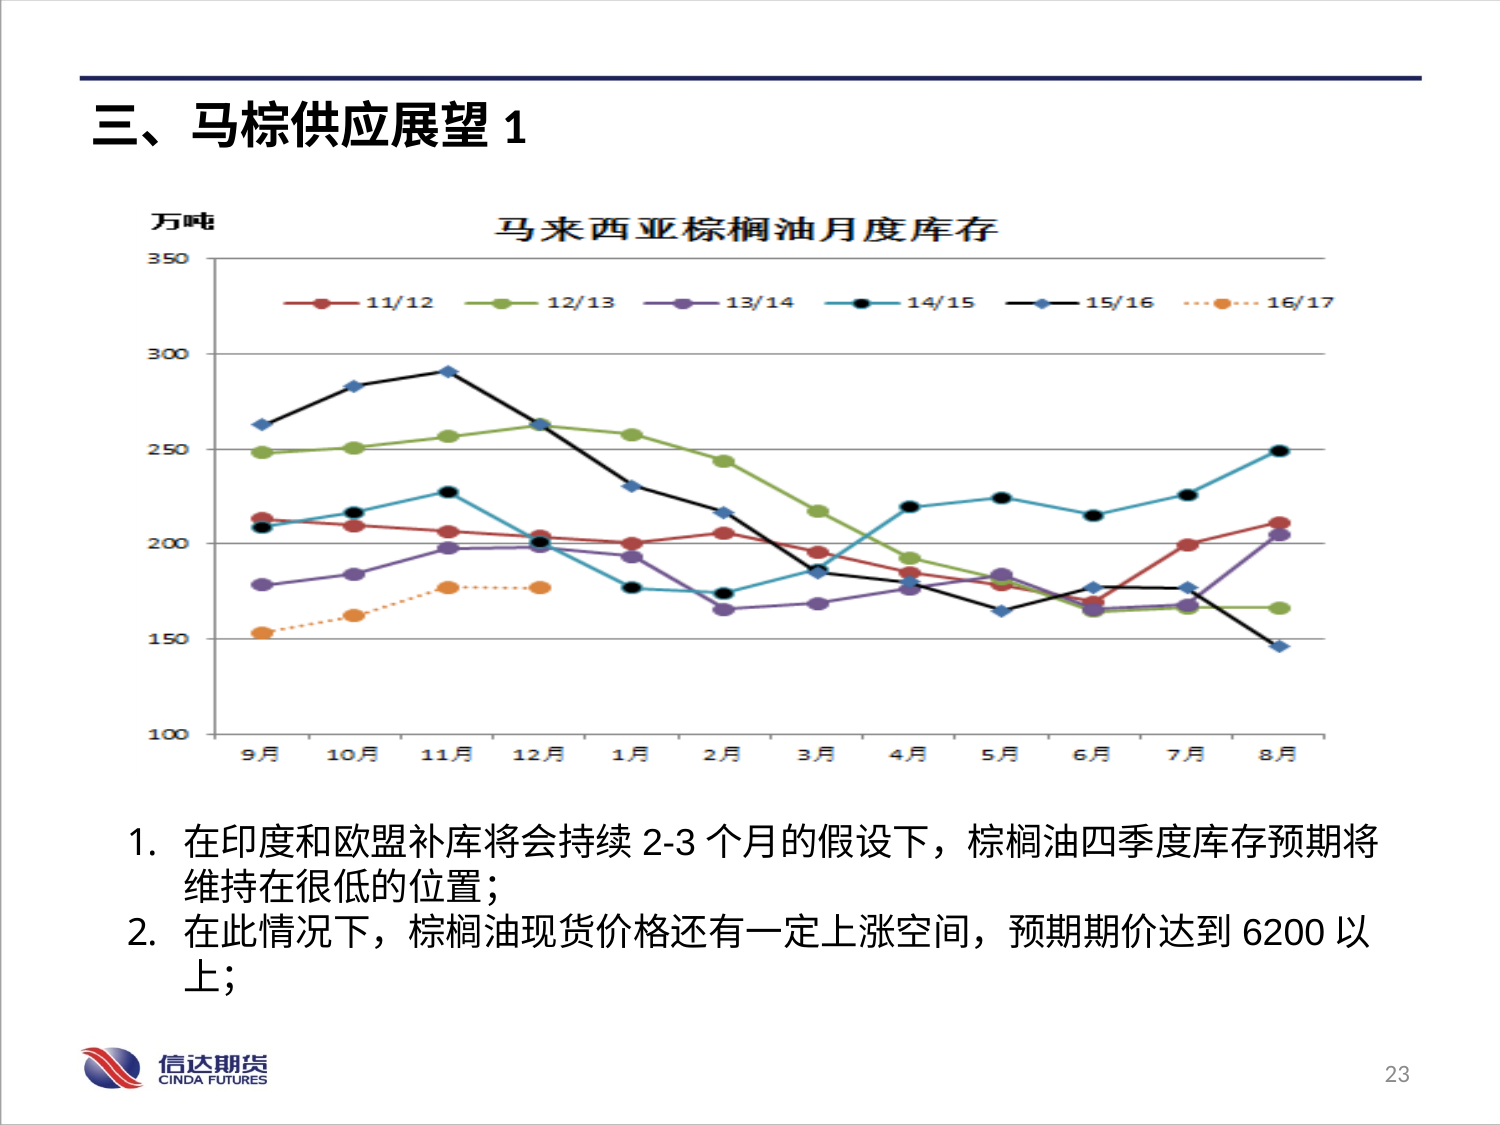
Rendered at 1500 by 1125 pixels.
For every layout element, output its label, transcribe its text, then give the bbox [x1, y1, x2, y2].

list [135, 207, 1341, 776]
title 三、马棕供应展望1 [74, 125, 1426, 233]
picture [0, 0, 1500, 1125]
text_box 在印度和欧盟补库将会持续2-3个月的假设下，棕榈油四季度库存预期将维持在很低的位置； 在此情况下，棕榈油现货价格还有一定上涨空间，预期期价达到6200以上； [112, 810, 1400, 1006]
slide_number 23 [1074, 1042, 1425, 1103]
